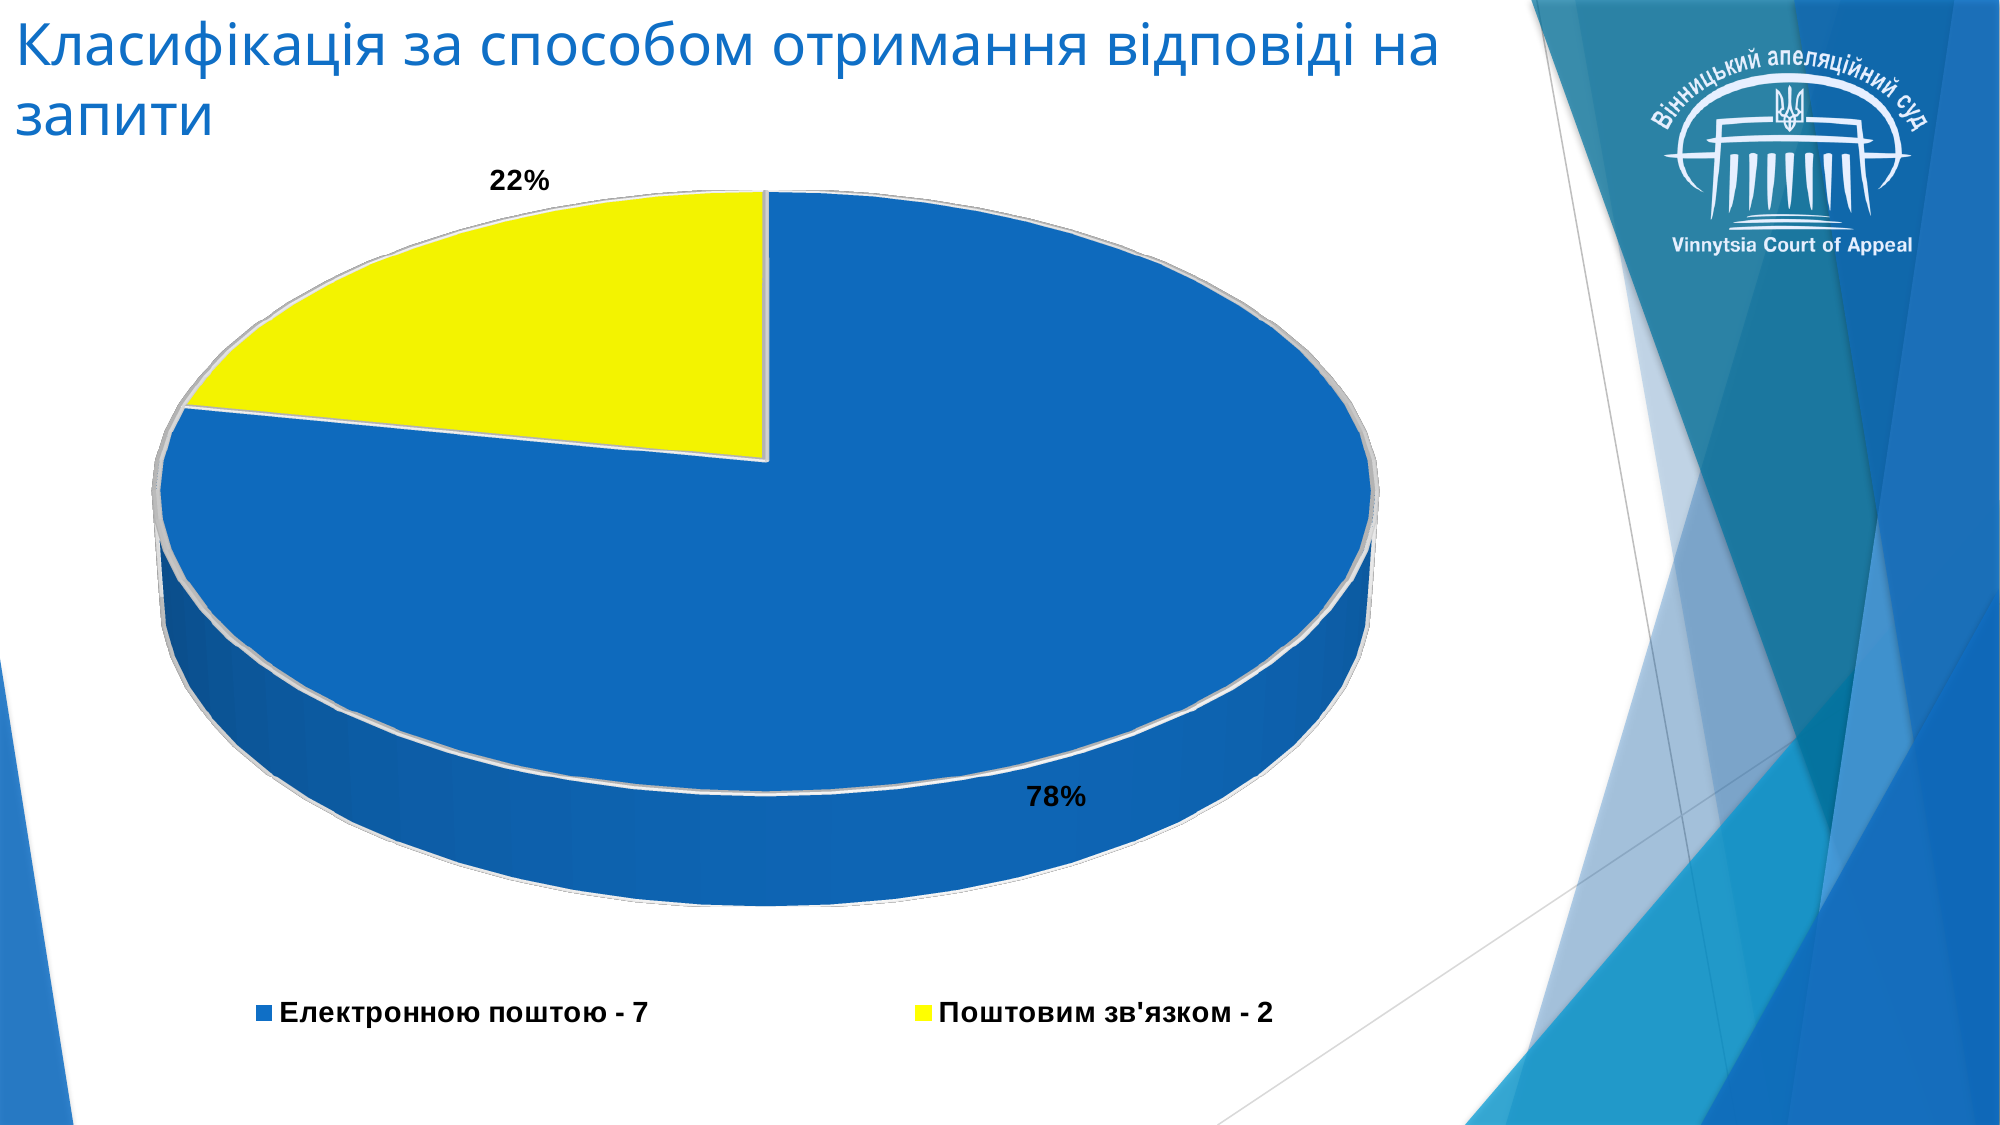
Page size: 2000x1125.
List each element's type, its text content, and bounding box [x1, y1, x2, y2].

chart [0, 136, 1532, 1107]
title Класифікація за способом отримання відповіді на запити [0, 0, 1521, 136]
picture [1620, 0, 1957, 296]
